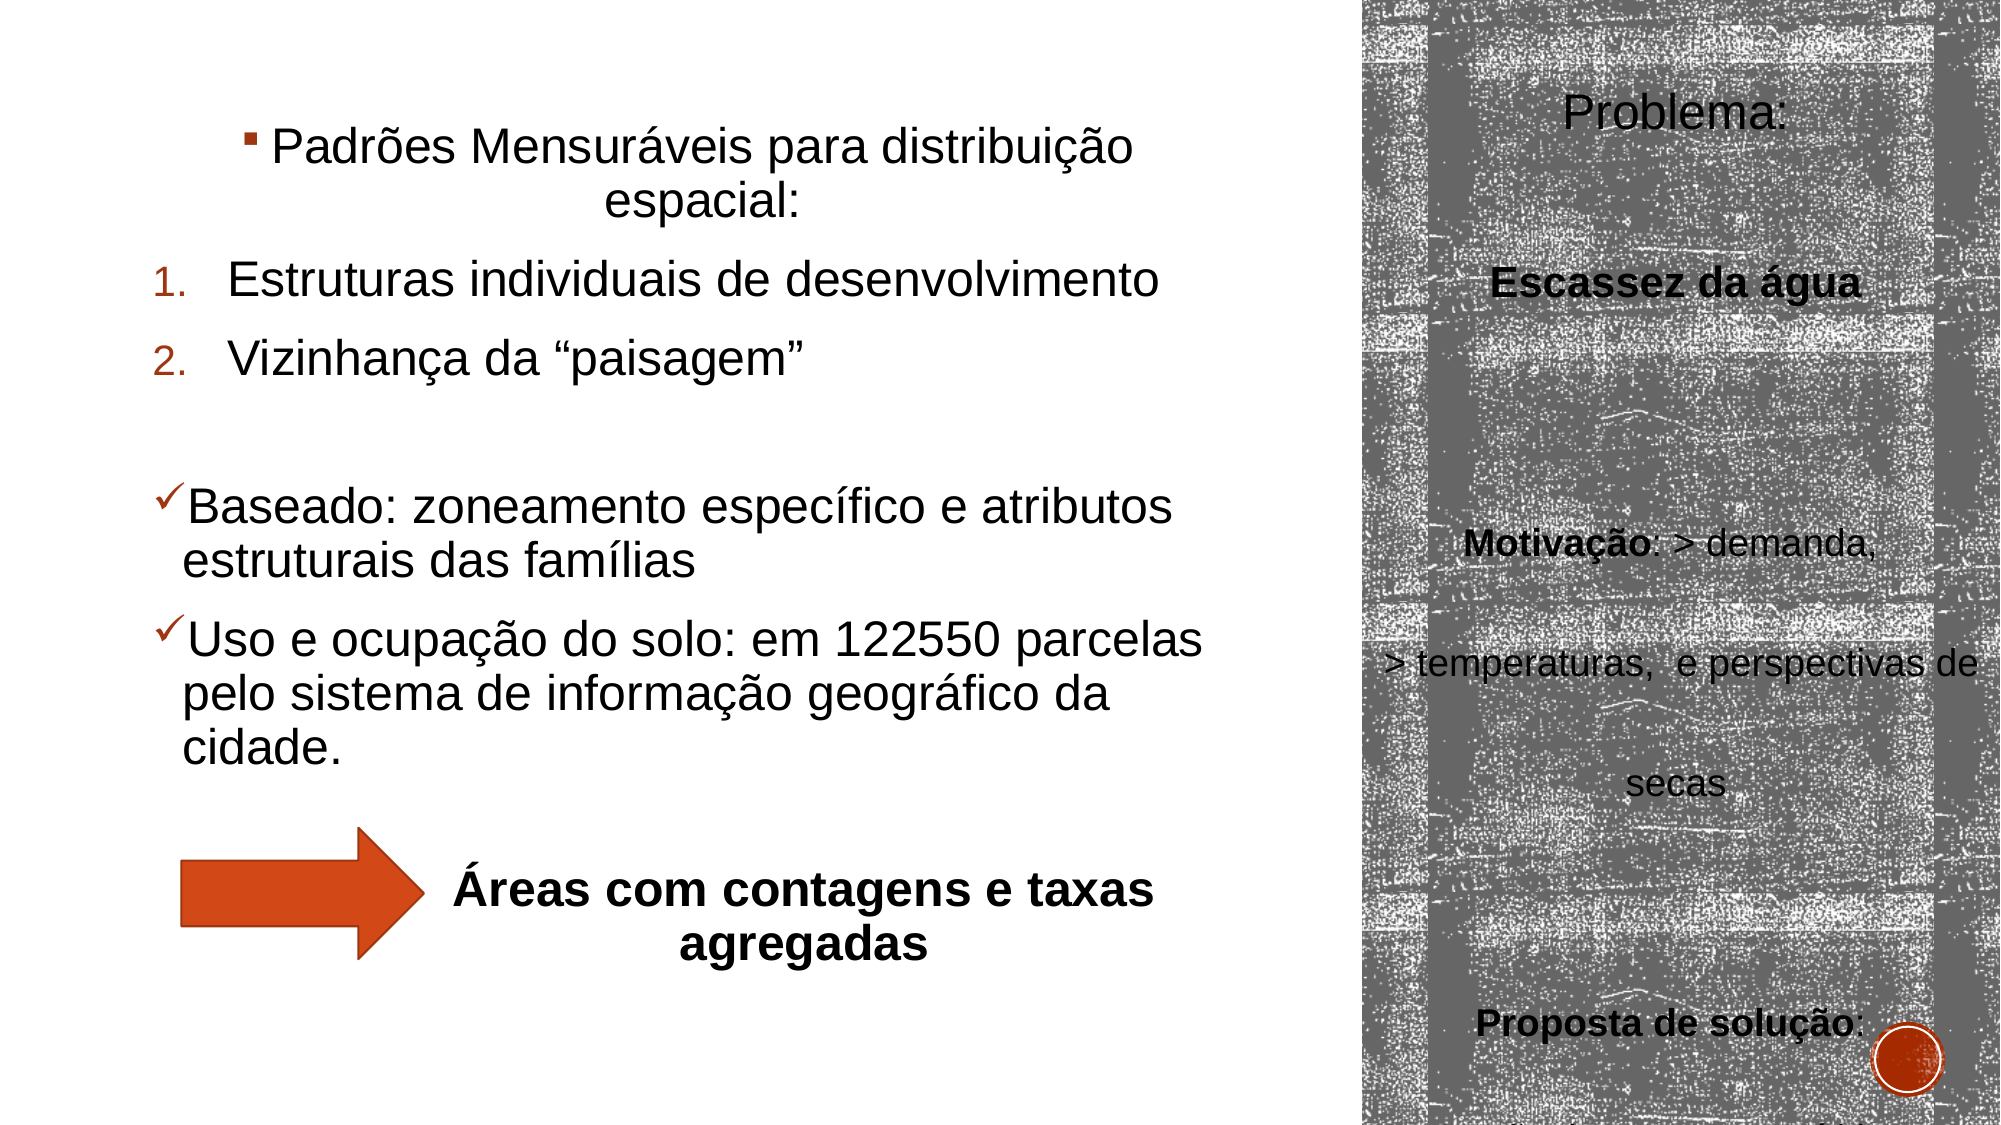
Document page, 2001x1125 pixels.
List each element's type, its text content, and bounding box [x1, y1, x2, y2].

list Padrões Mensuráveis para distribuição espacial: Estruturas individuais de desenvolvimento Vizinhança da “paisagem” Baseado: zoneamento específico e atributos estruturais das famílias Uso e ocupação do solo: em 122550 parcelas pelo sistema de informação geográfico da cidade. Áreas com contagens e taxas agregadas [137, 112, 1239, 1123]
text_box Problema: Escassez da água Motivação: > demanda, > temperaturas, e perspectivas de secas Proposta de solução: Gestão dos Recursos Hídricos e Planejamento Urbano [1351, 72, 2000, 1125]
text_box [180, 826, 425, 961]
